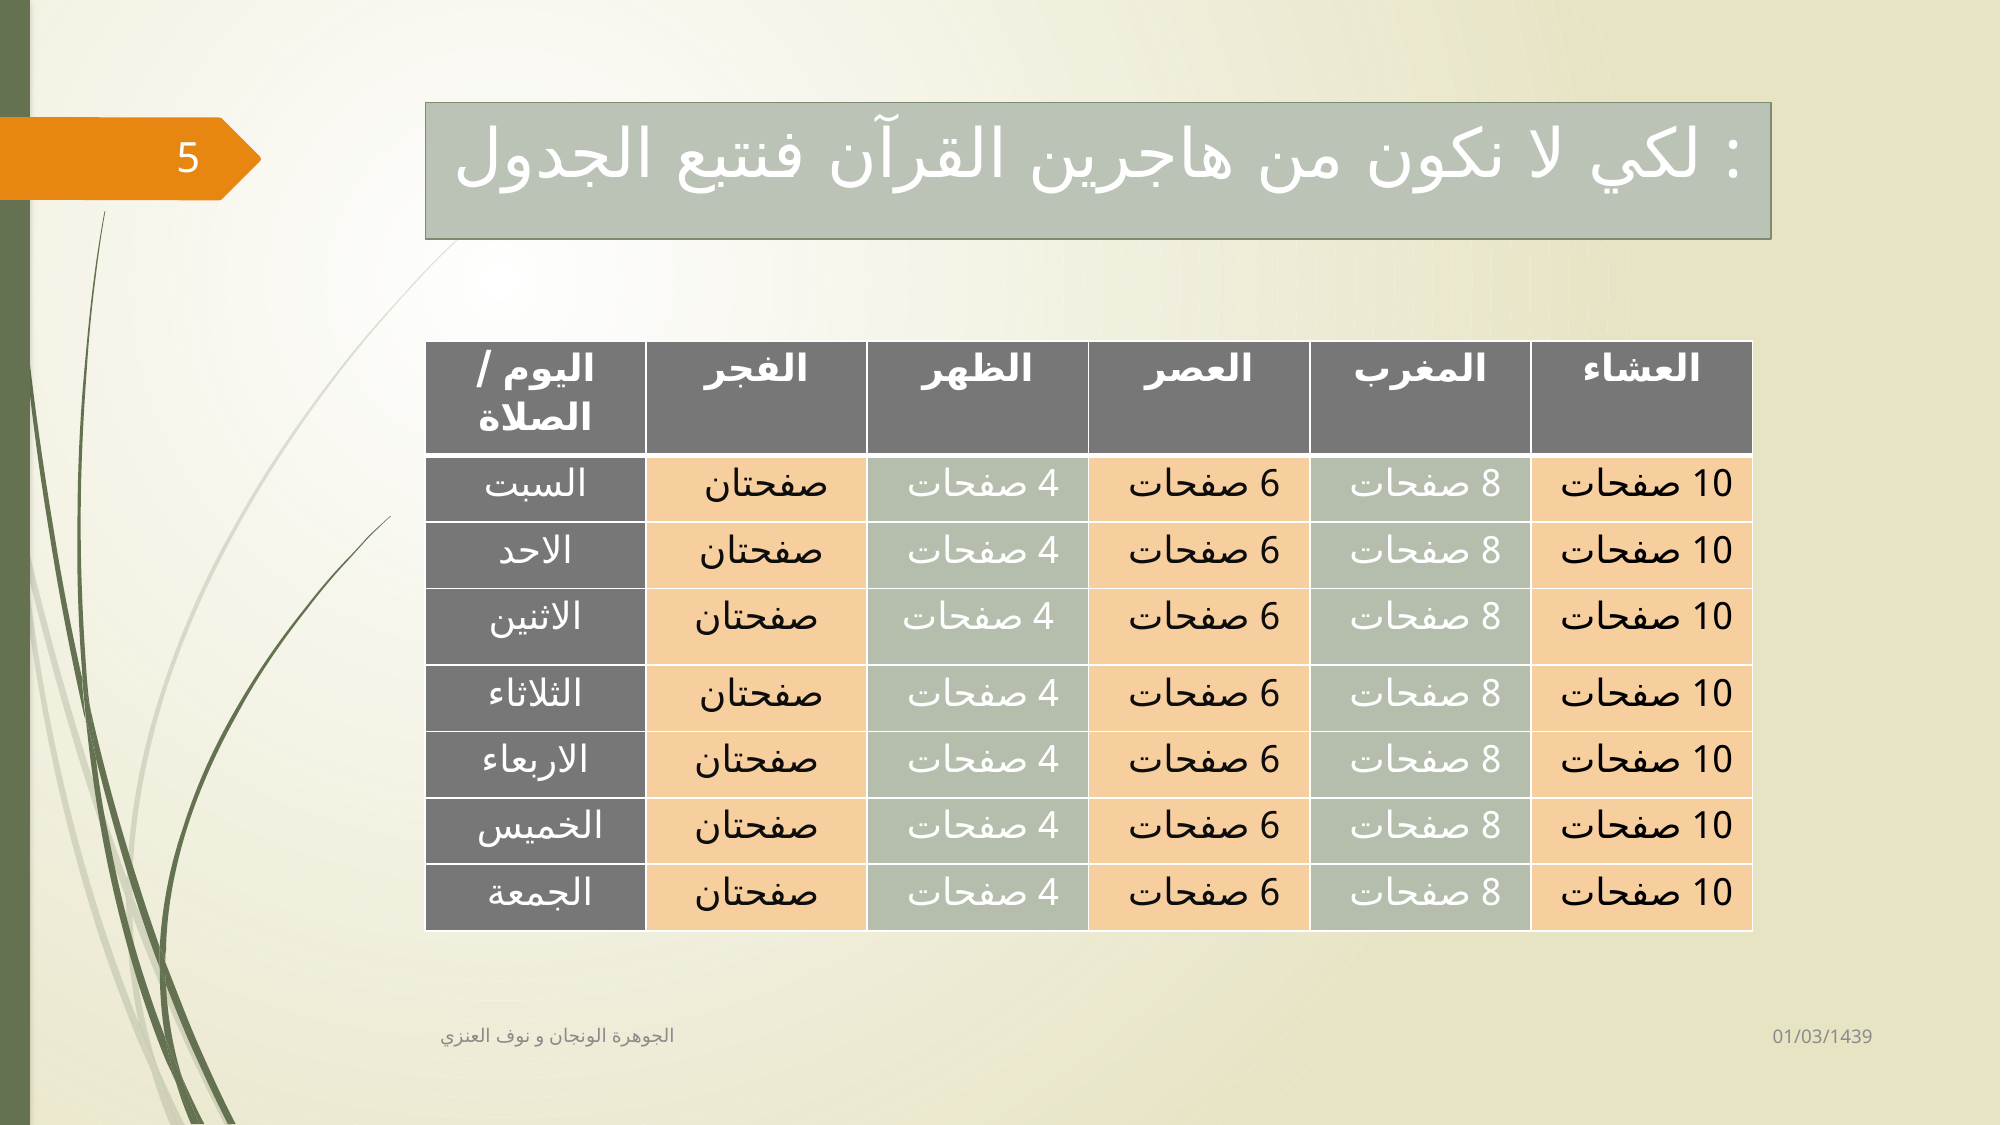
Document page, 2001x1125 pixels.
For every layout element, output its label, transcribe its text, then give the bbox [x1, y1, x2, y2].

table_cell صفحتان [647, 865, 866, 930]
title لكي لا نكون من هاجرين القرآن فنتبع الجدول : [425, 102, 1772, 240]
table_cell الاربعاء [426, 732, 645, 797]
table_cell صفحتان [647, 799, 866, 863]
table_cell الجمعة [426, 865, 645, 930]
table_cell الثلاثاء [426, 666, 645, 731]
table_cell 4 صفحات [868, 732, 1088, 797]
list [424, 350, 1907, 970]
table_cell 8 صفحات [1311, 523, 1530, 588]
slide_number 5 [87, 129, 216, 190]
table_cell 10 صفحات [1532, 666, 1752, 731]
table_cell 6 صفحات [1089, 666, 1309, 731]
table_cell 6 صفحات [1089, 799, 1309, 863]
table_cell 4 صفحات [868, 666, 1088, 731]
table_cell 6 صفحات [1089, 458, 1309, 521]
table_header الظهر [868, 342, 1088, 453]
table_header المغرب [1311, 342, 1530, 453]
table_cell 6 صفحات [1089, 732, 1309, 797]
table_cell 10 صفحات [1532, 589, 1752, 664]
table_cell 8 صفحات [1311, 666, 1530, 731]
table_cell 8 صفحات [1311, 799, 1530, 863]
table_cell 8 صفحات [1311, 458, 1530, 521]
table_cell 8 صفحات [1311, 732, 1530, 797]
table_cell صفحتان [647, 458, 866, 521]
table_header العصر [1089, 342, 1309, 453]
table_cell 4 صفحات [868, 589, 1088, 664]
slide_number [1699, 1005, 1888, 1067]
table_cell الاحد [426, 523, 645, 588]
table_cell 10 صفحات [1532, 458, 1752, 521]
table_cell الخميس [426, 799, 645, 863]
table_cell 8 صفحات [1311, 589, 1530, 664]
table_header اليوم / الصلاة [426, 342, 645, 453]
table_cell 10 صفحات [1532, 523, 1752, 588]
table_cell 4 صفحات [868, 523, 1088, 588]
table_cell الاثنين [426, 589, 645, 664]
table_cell 10 صفحات [1532, 865, 1752, 930]
table_header الفجر [647, 342, 866, 453]
table_cell 10 صفحات [1532, 732, 1752, 797]
table_cell 4 صفحات [868, 865, 1088, 930]
footer الجوهرة الونجان و نوف العنزي [424, 1006, 1675, 1067]
table_cell 8 صفحات [1311, 865, 1530, 930]
table_cell صفحتان [647, 732, 866, 797]
table_cell 10 صفحات [1532, 799, 1752, 863]
table_cell صفحتان [647, 589, 866, 664]
table_cell 6 صفحات [1089, 865, 1309, 930]
table_cell السبت [426, 458, 645, 521]
table_cell 4 صفحات [868, 799, 1088, 863]
table_cell 4 صفحات [868, 458, 1088, 521]
table_cell صفحتان [647, 523, 866, 588]
table_cell 6 صفحات [1089, 589, 1309, 664]
table_header العشاء [1532, 342, 1752, 453]
table_cell صفحتان [647, 666, 866, 731]
table_cell 6 صفحات [1089, 523, 1309, 588]
